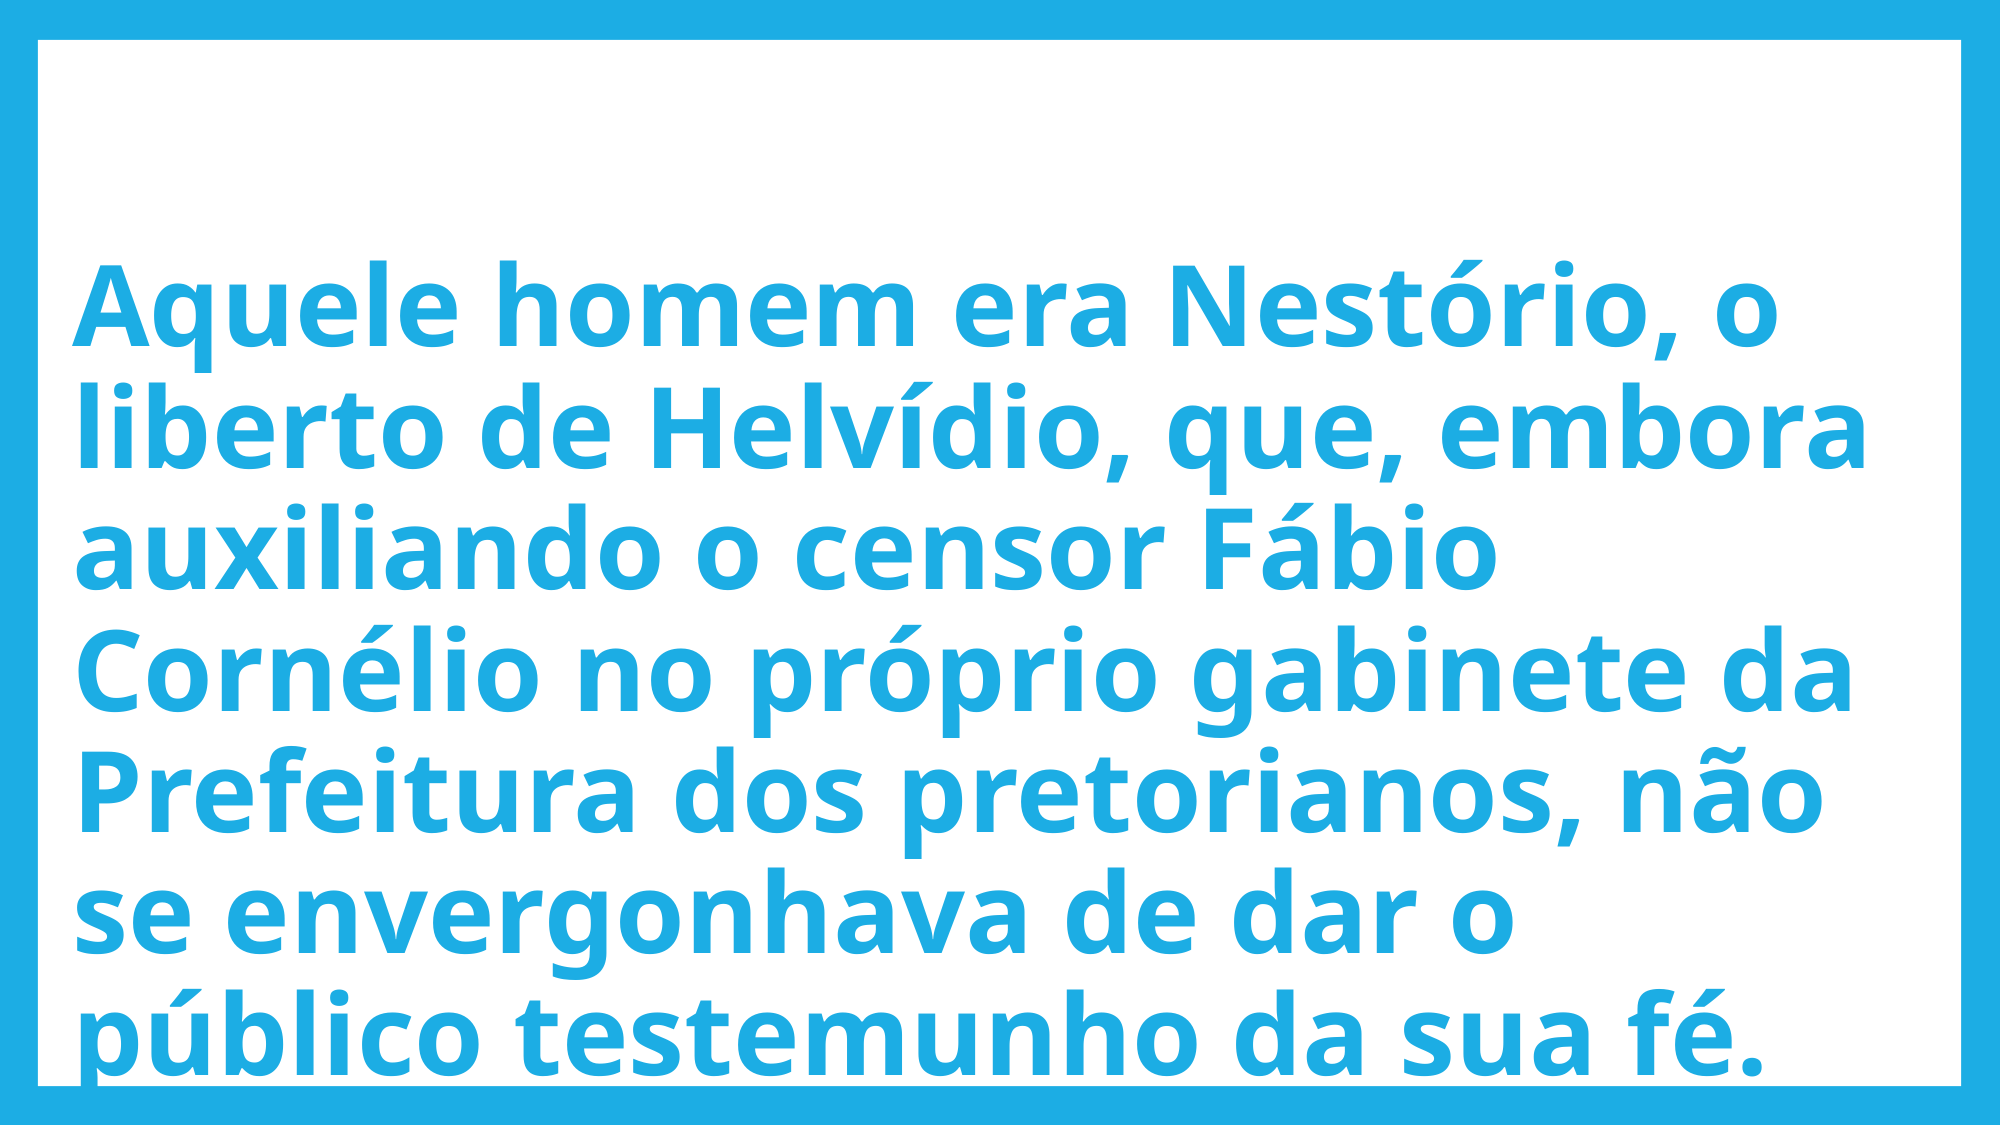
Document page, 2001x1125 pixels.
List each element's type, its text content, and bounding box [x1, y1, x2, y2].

title Aquele homem era Nestório, o liberto de Helvídio, que, embora auxiliando o censor Fábio Cornélio no próprio gabinete da Prefeitura dos pretorianos, não se envergonhava de dar o público testemunho da sua fé. [57, 0, 1934, 1108]
